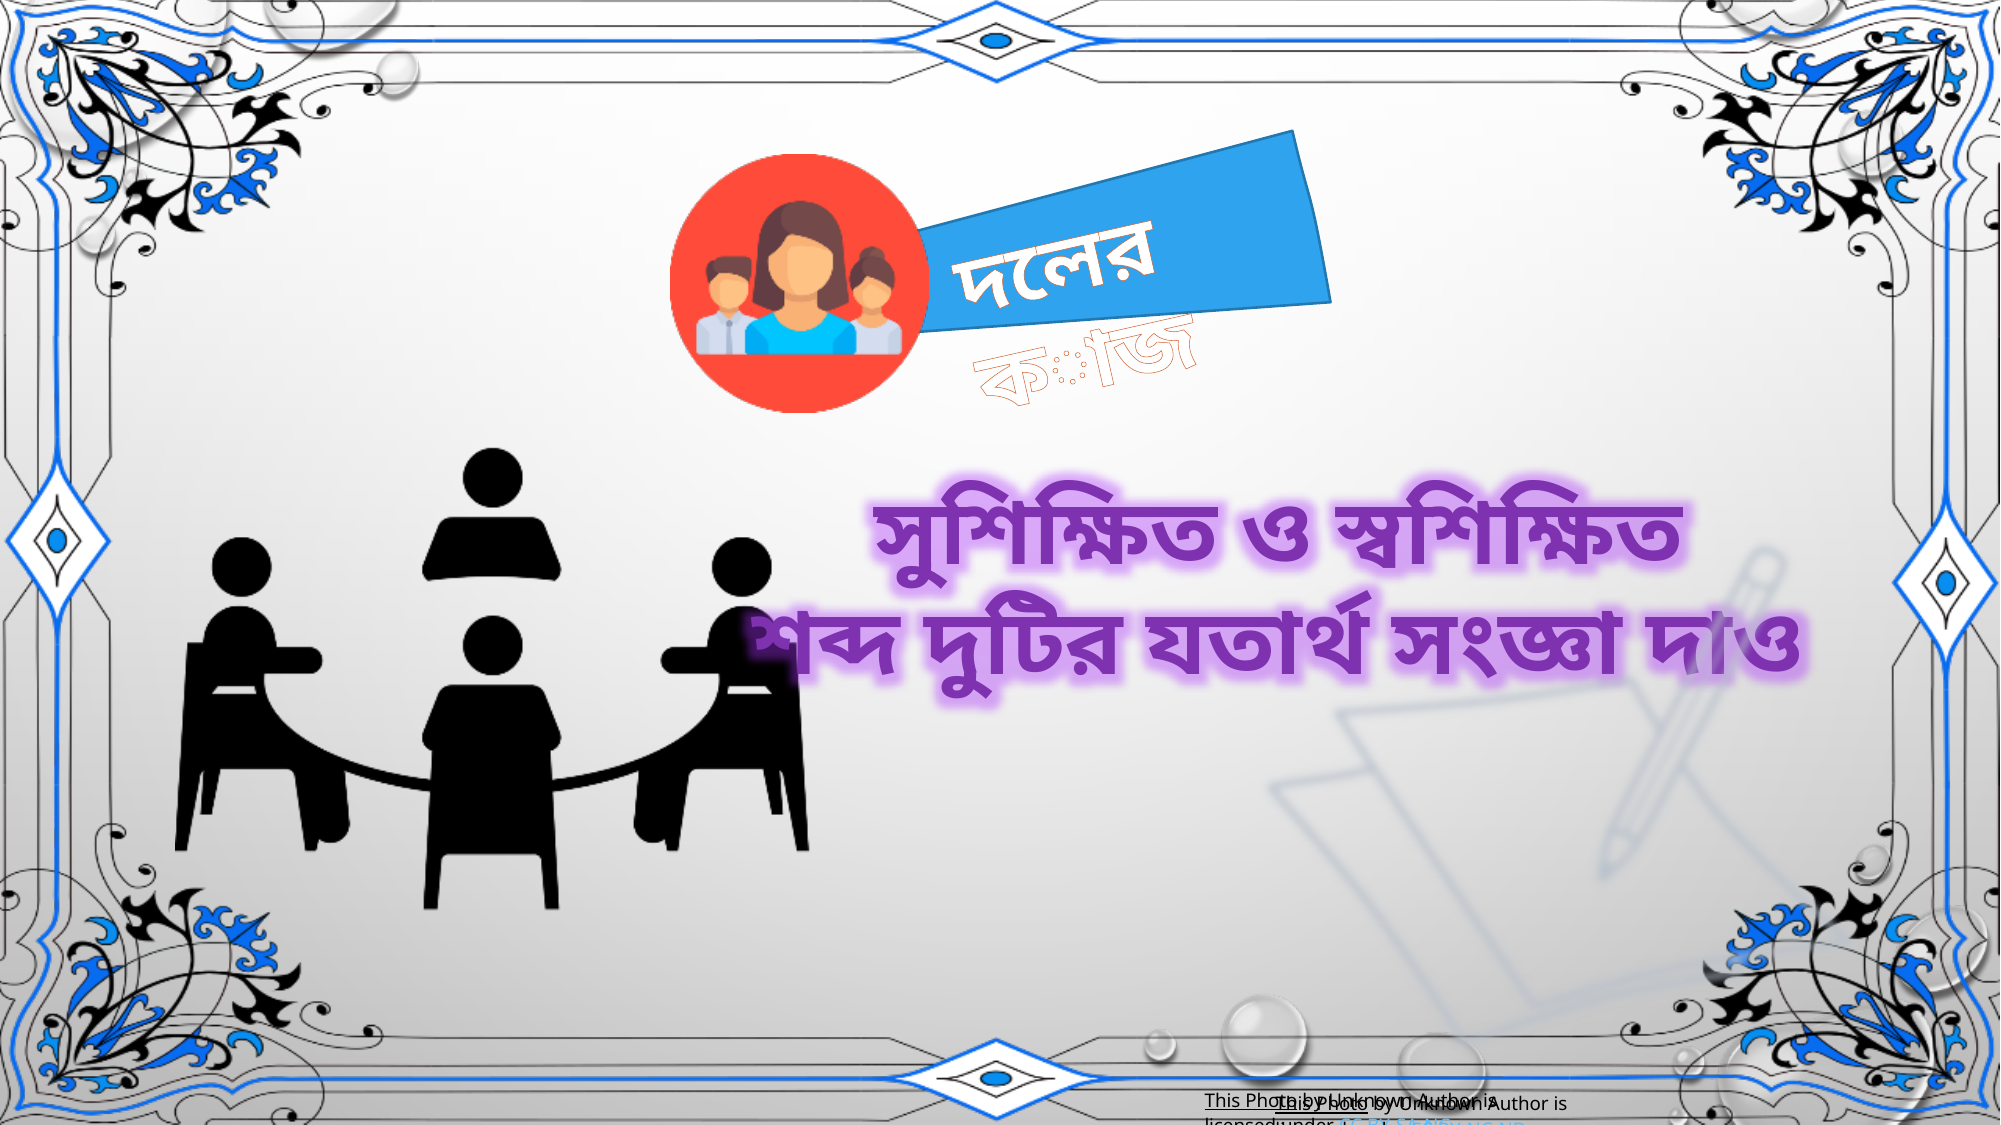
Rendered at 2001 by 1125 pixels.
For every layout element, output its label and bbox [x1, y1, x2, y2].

picture [0, 0, 2000, 1125]
text_box [670, 130, 1331, 413]
